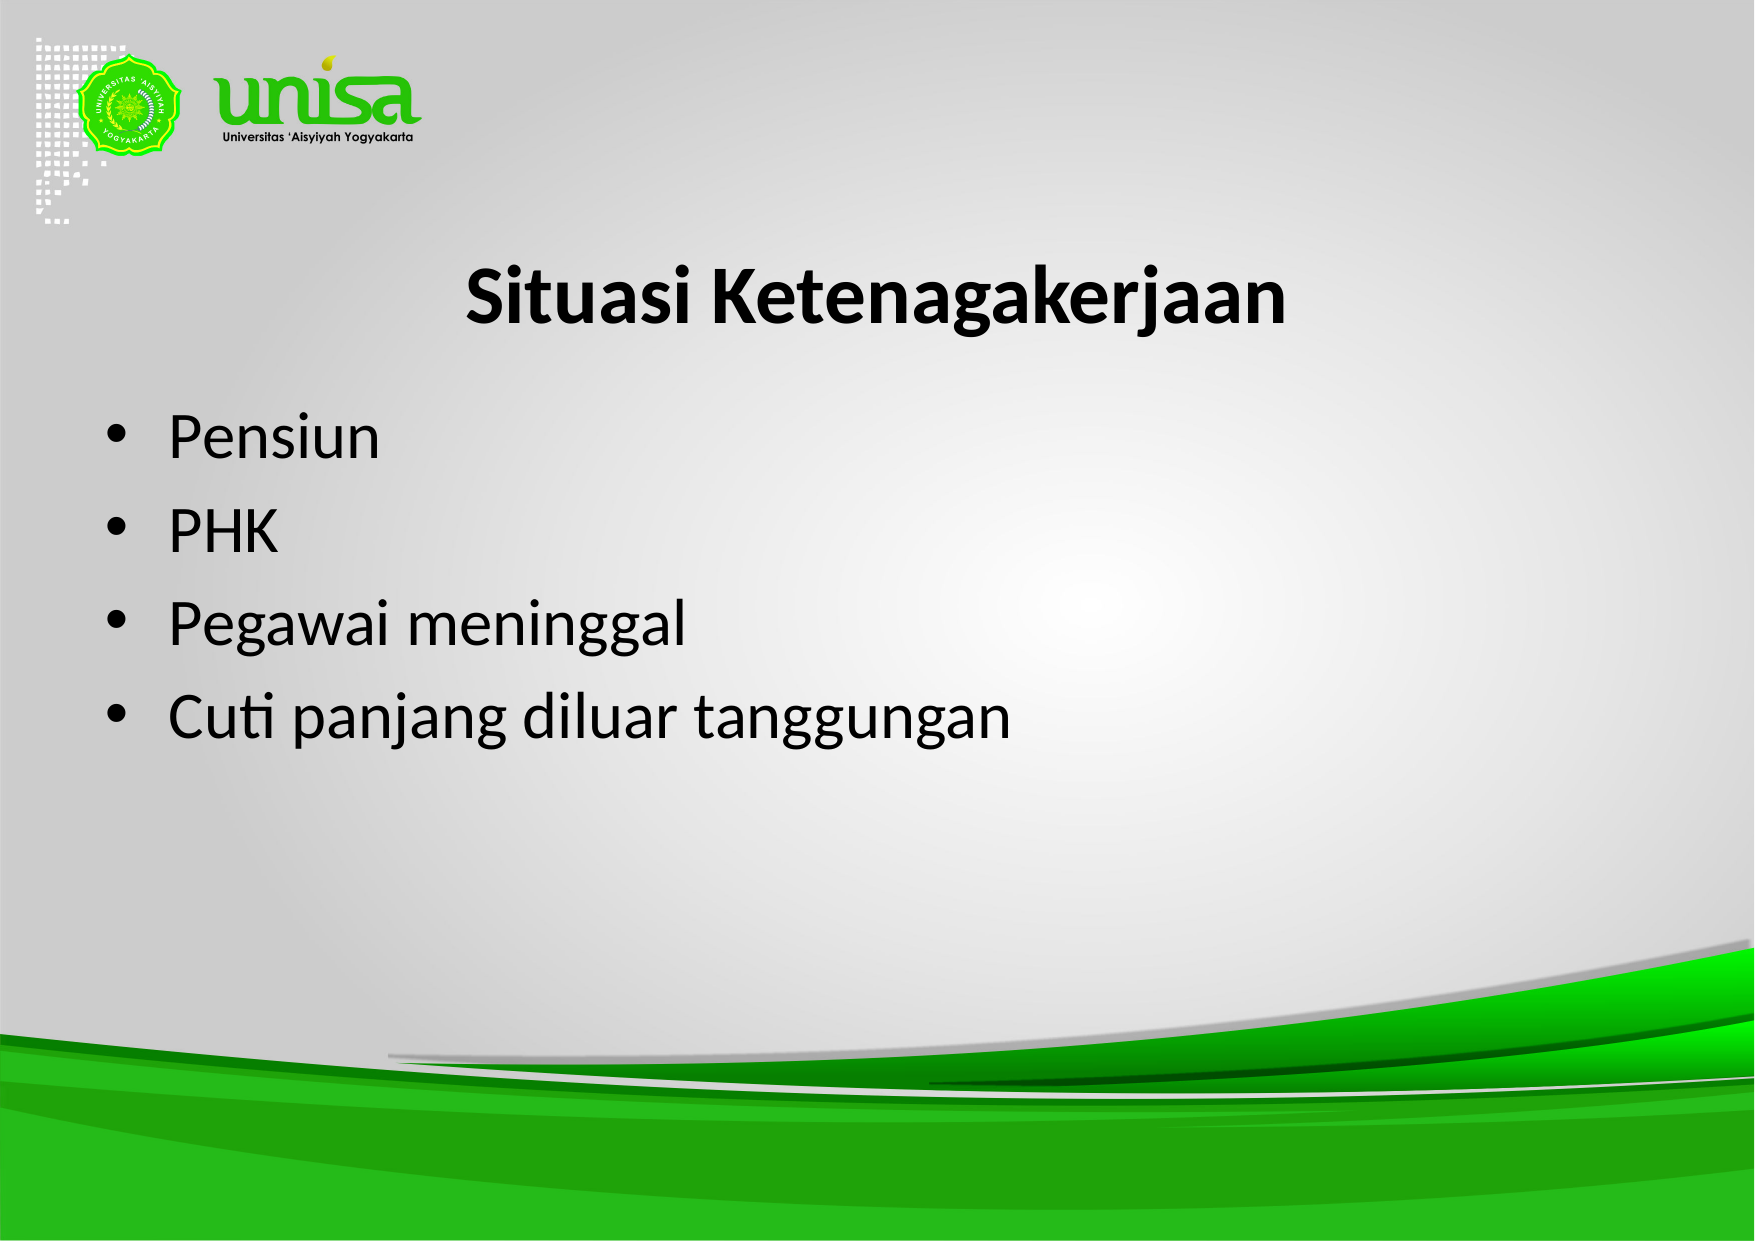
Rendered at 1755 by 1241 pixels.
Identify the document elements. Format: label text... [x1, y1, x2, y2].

title Situasi Ketenagakerjaan [87, 230, 1667, 351]
list Pensiun PHK Pegawai meninggal Cuti panjang diluar tanggungan [87, 383, 1667, 1203]
picture [0, 0, 1755, 1241]
